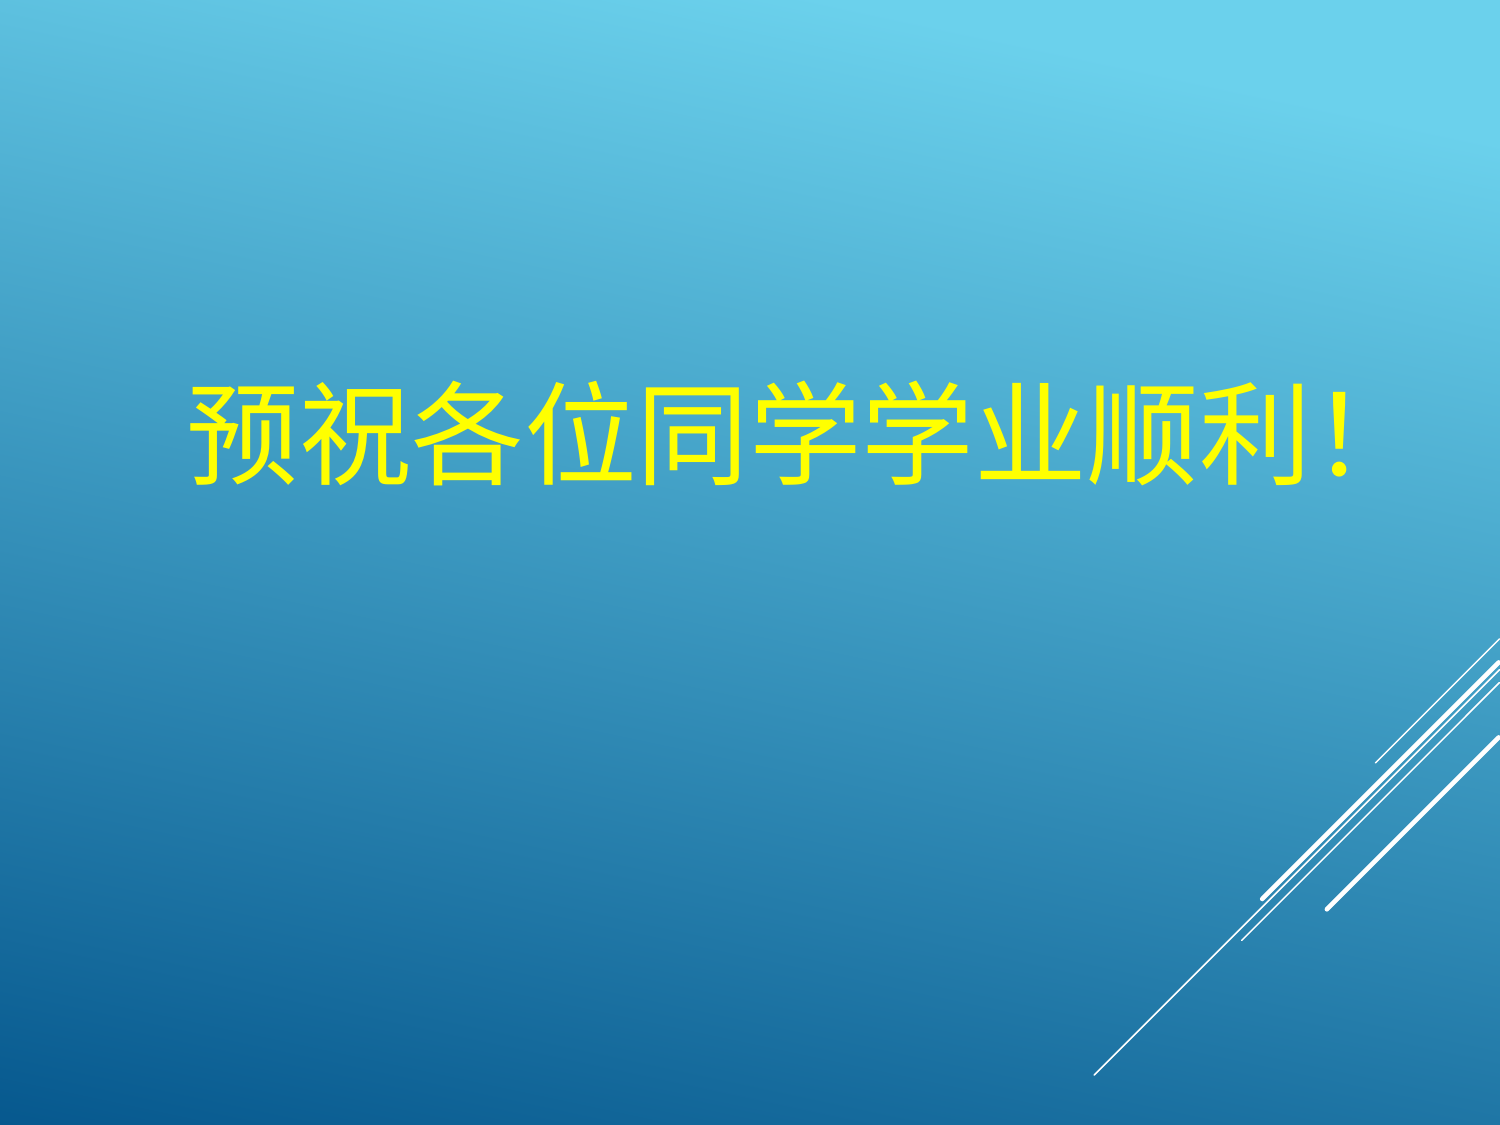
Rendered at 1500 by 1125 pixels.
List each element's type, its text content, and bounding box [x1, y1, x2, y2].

title 预祝各位同学学业顺利！ [171, 105, 1359, 758]
